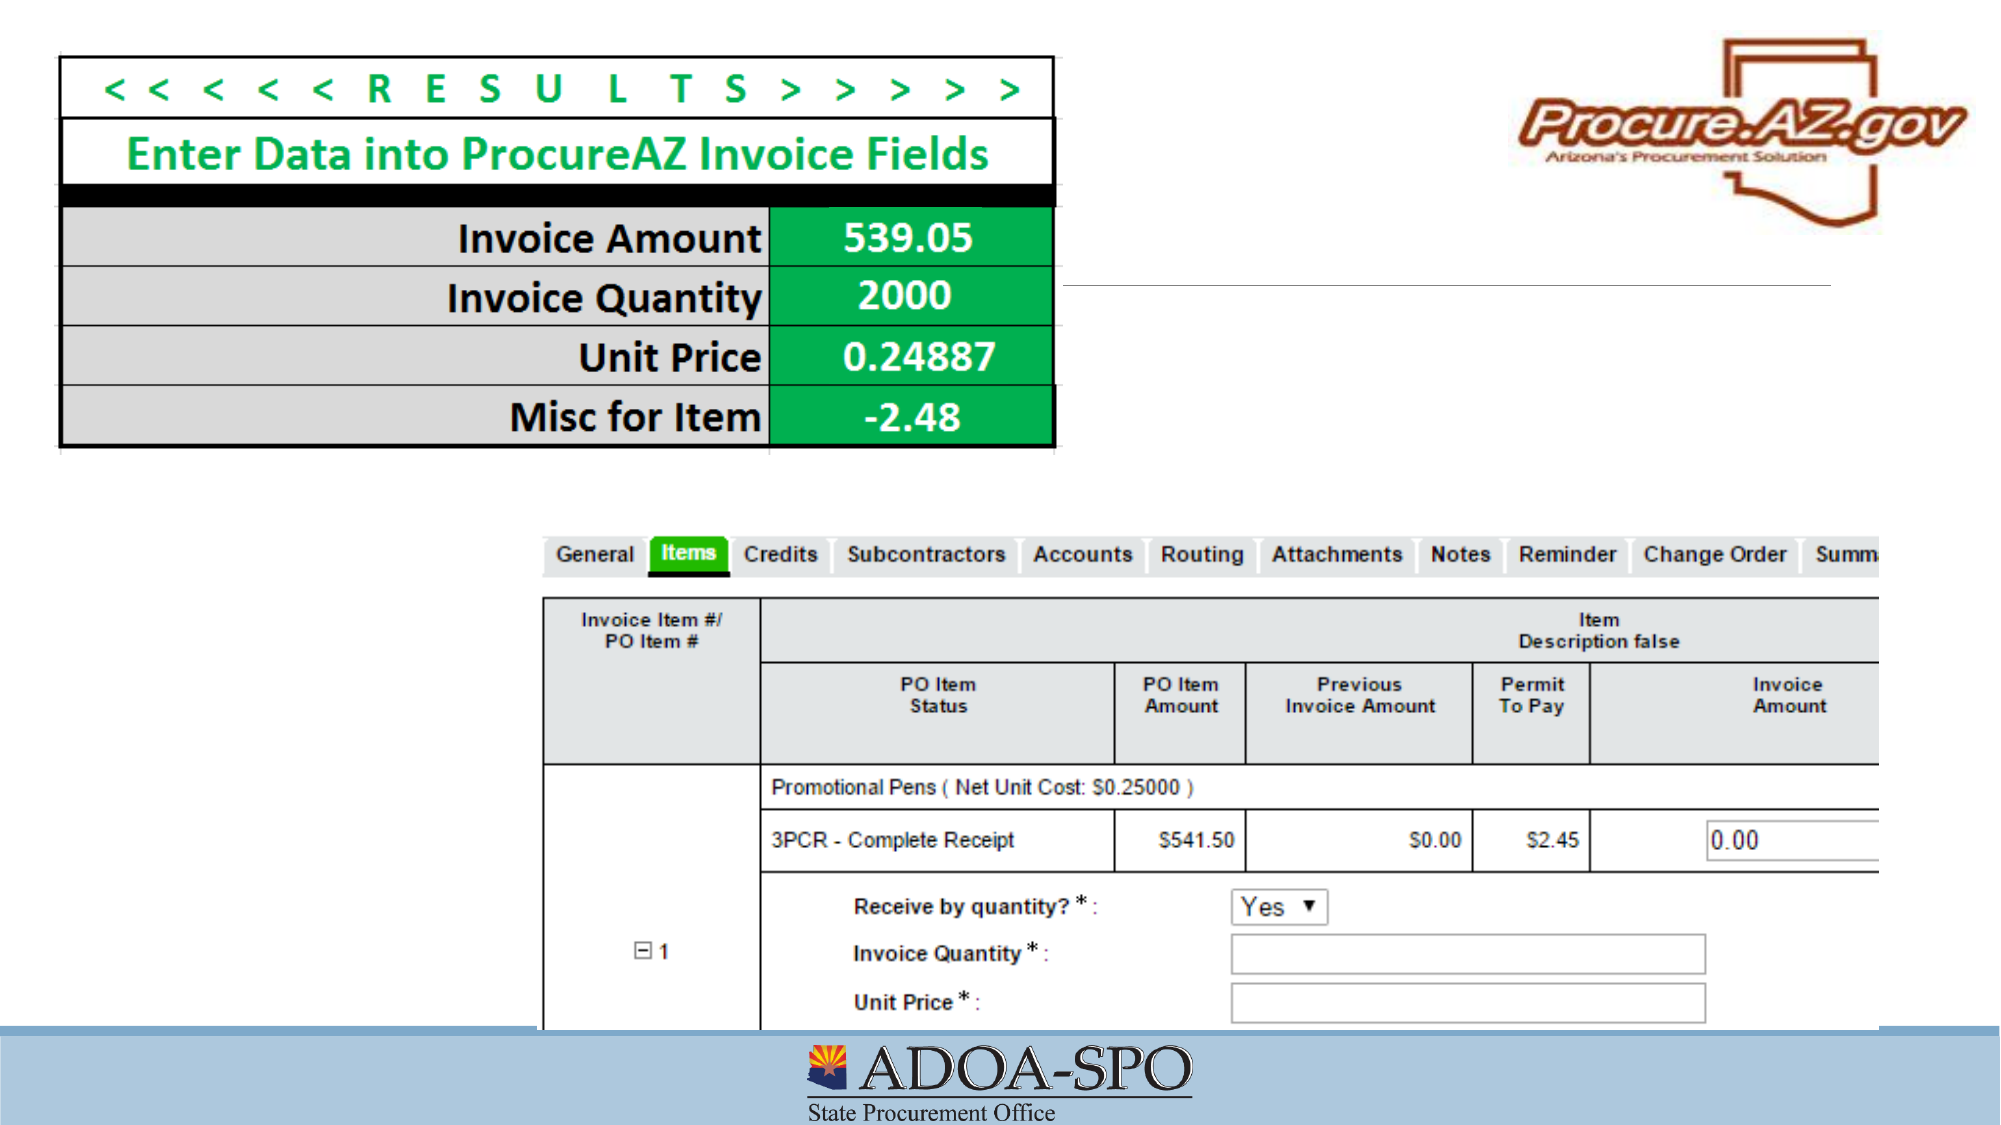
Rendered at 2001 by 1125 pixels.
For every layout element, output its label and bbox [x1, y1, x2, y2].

picture [807, 1045, 1193, 1121]
picture [536, 526, 1879, 1031]
picture [1508, 30, 1976, 235]
picture [53, 50, 1063, 455]
